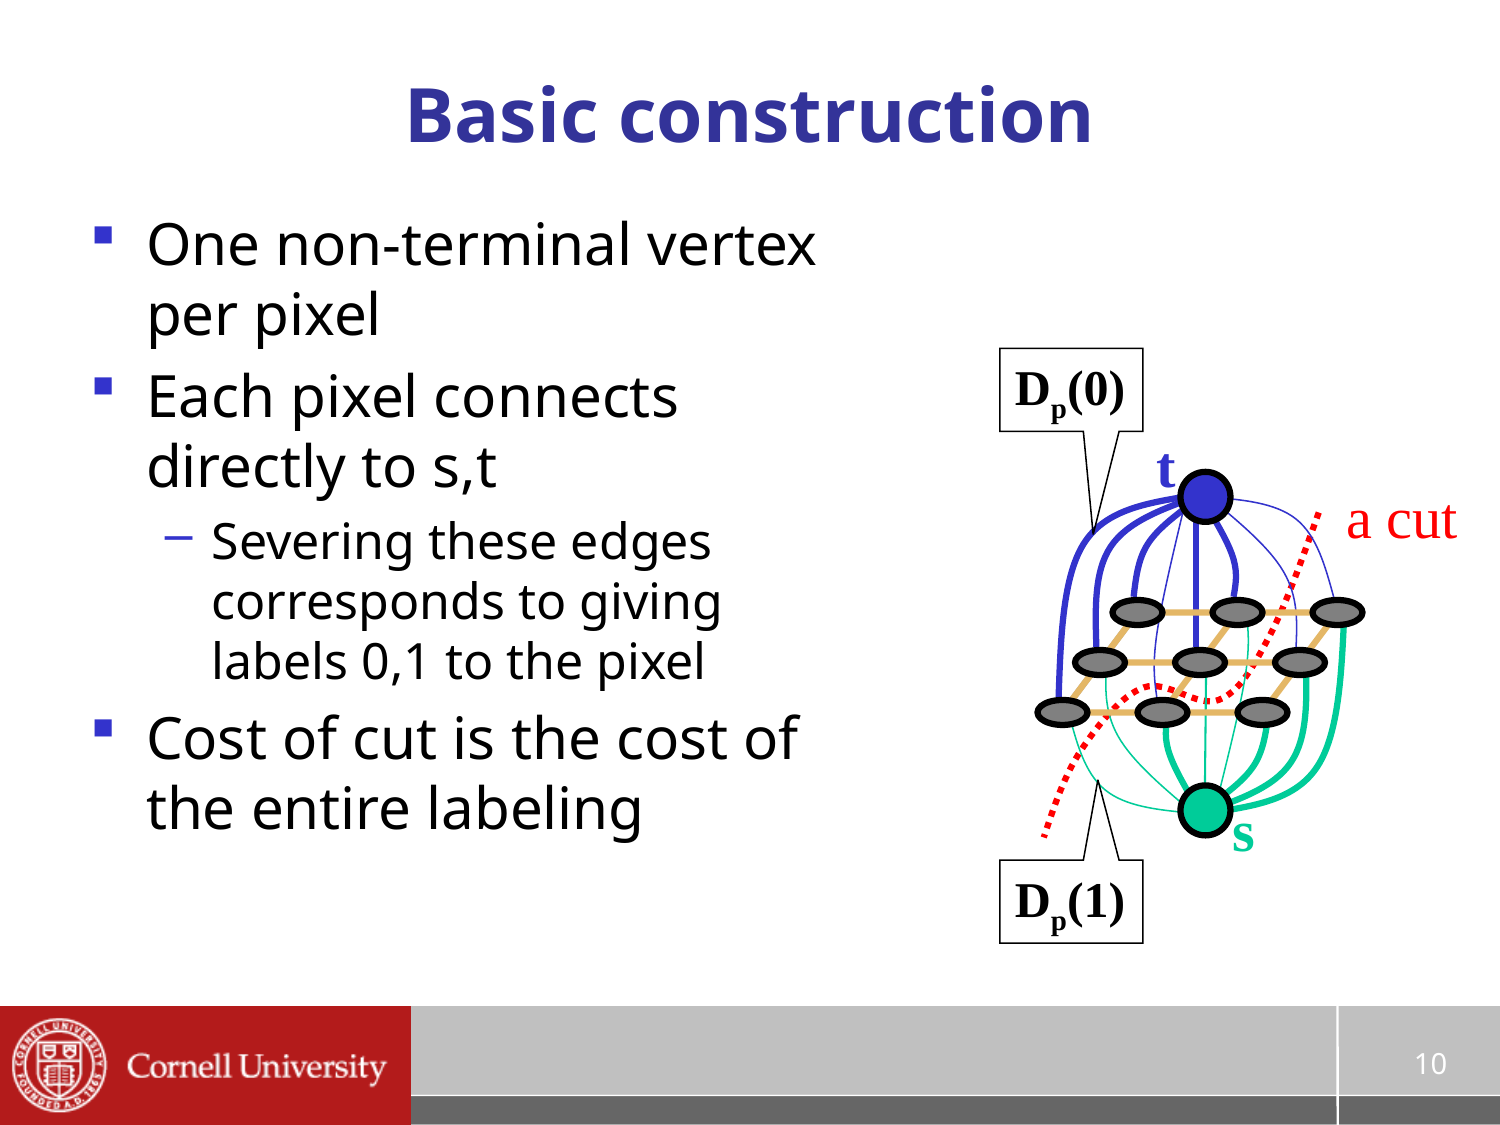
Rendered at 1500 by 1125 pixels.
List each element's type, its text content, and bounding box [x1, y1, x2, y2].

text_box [1148, 421, 1344, 598]
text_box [1037, 599, 1363, 726]
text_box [999, 348, 1144, 937]
title Basic construction [74, 37, 1426, 188]
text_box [1349, 472, 1474, 838]
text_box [1148, 735, 1344, 871]
list One non-terminal vertex per pixel Each pixel connects directly to s,t Severing these edges corresponds to giving labels 0,1 to the pixel Cost of cut is the cost of the entire labeling [74, 199, 876, 1001]
picture [0, 1006, 411, 1125]
slide_number 10 [1349, 1037, 1463, 1088]
